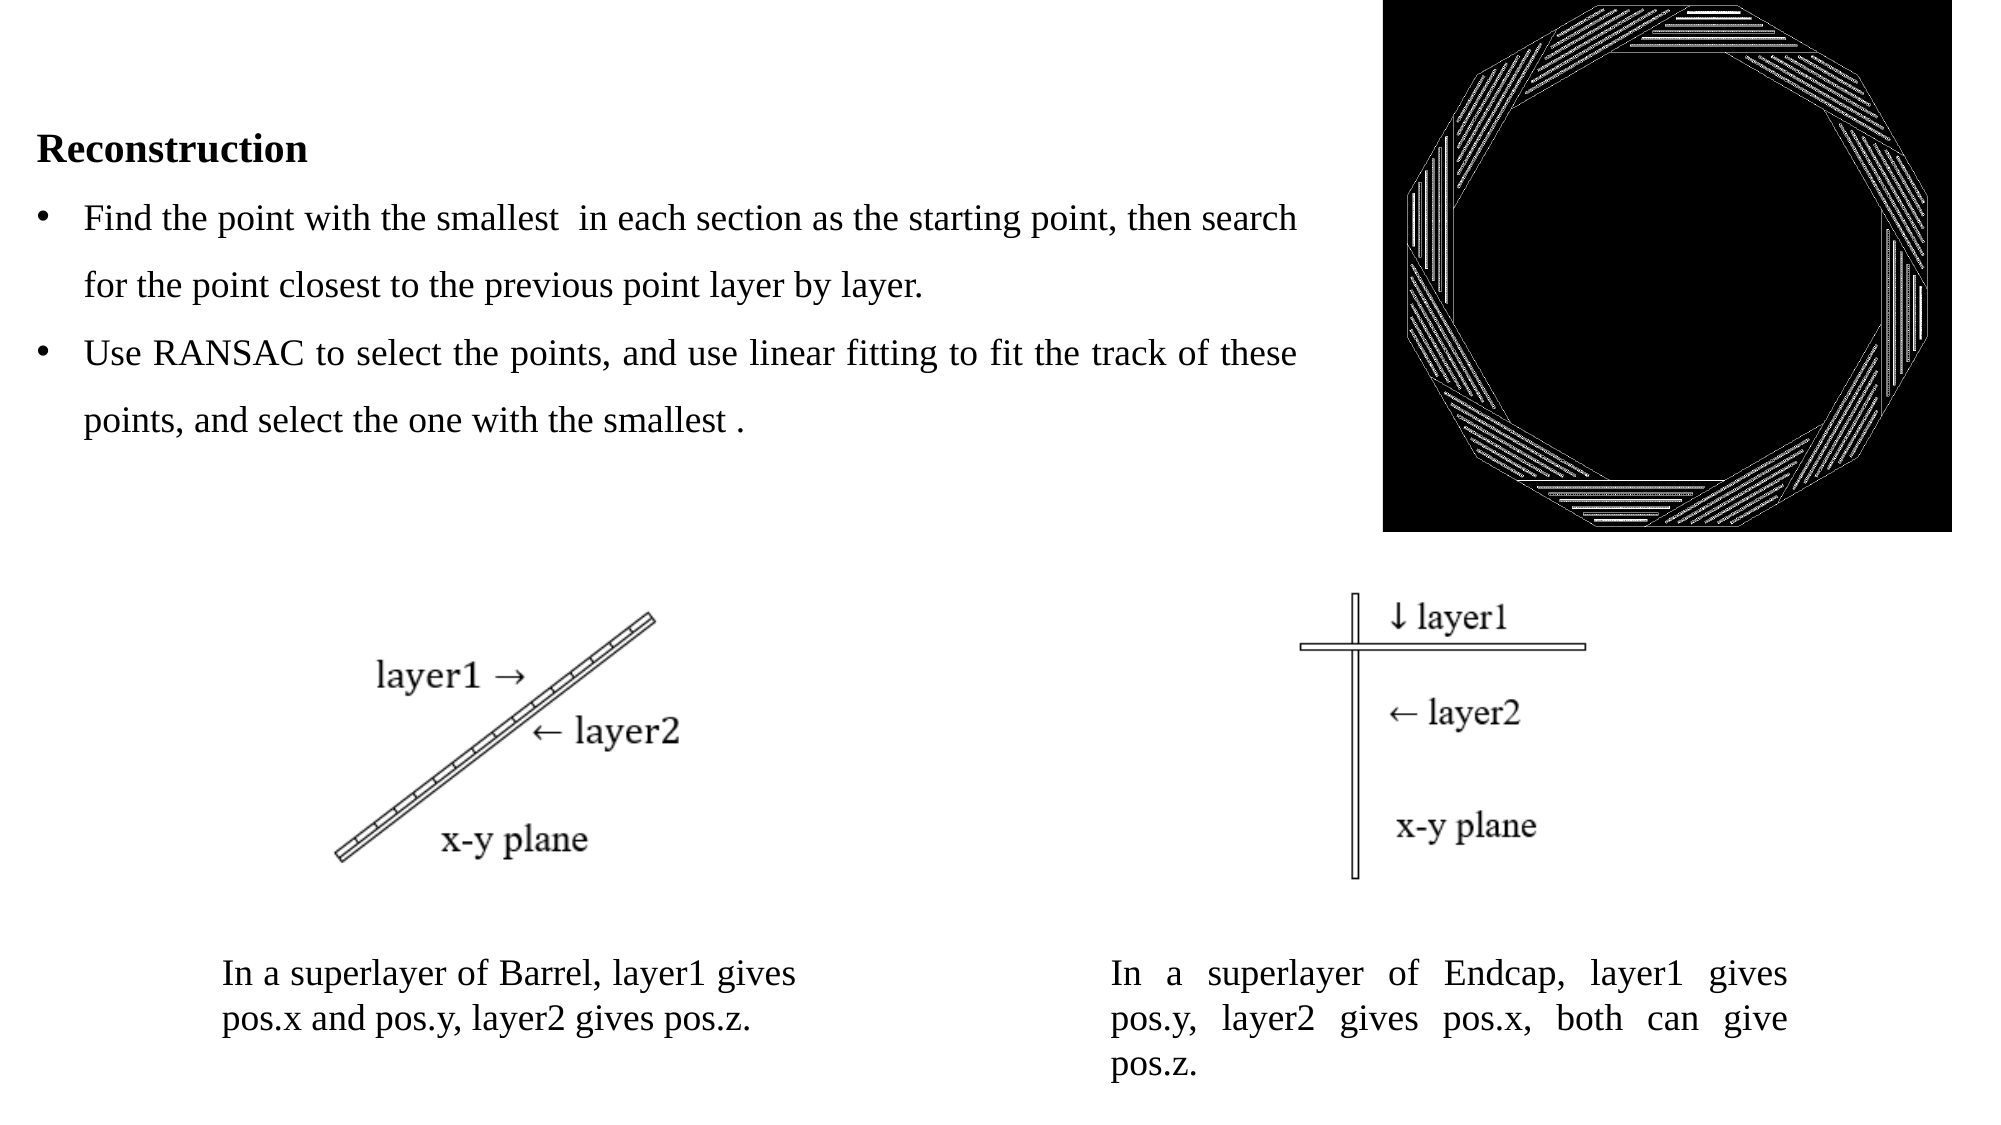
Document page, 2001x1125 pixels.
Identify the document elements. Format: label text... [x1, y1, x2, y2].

text_box In a superlayer of Barrel, layer1 gives pos.x and pos.y, layer2 gives pos.z. [207, 940, 812, 1046]
picture [1382, 0, 1952, 532]
picture [263, 562, 756, 917]
text_box In a superlayer of Endcap, layer1 gives pos.y, layer2 gives pos.x, both can give pos.z. [1095, 940, 1804, 1091]
picture [1286, 576, 1613, 903]
